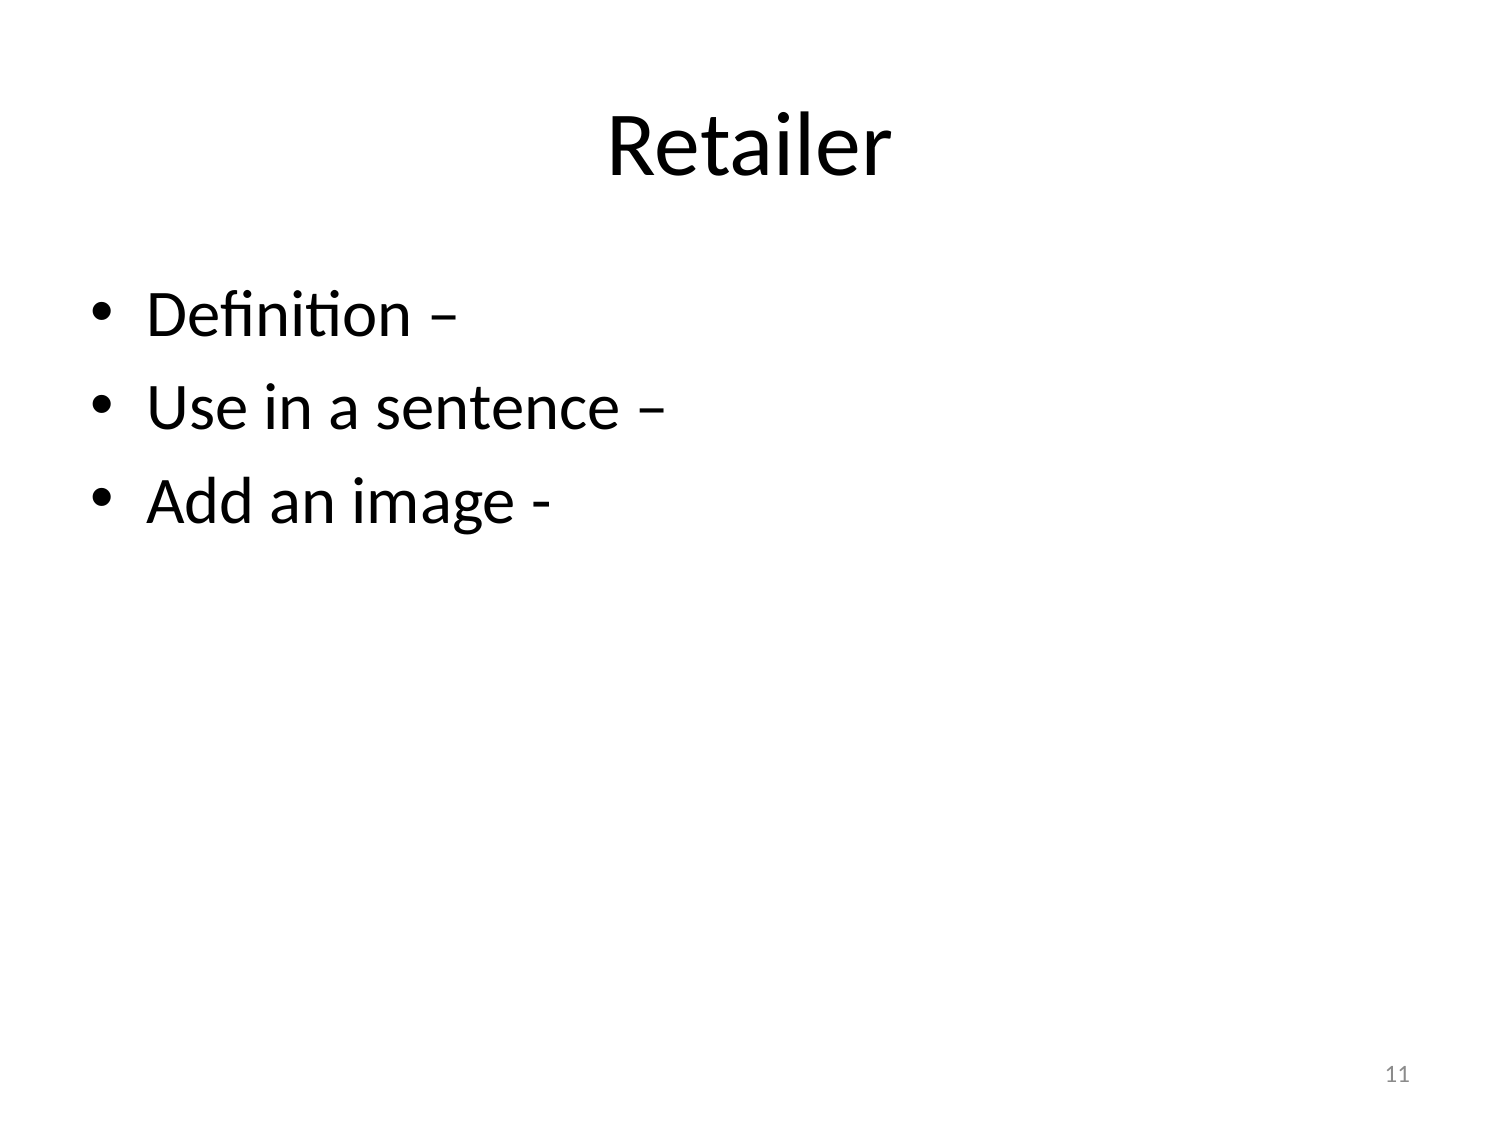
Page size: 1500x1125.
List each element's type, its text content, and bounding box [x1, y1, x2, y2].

list Definition – Use in a sentence – Add an image - [75, 262, 1425, 1005]
title Retailer [75, 45, 1425, 233]
slide_number 11 [1074, 1042, 1425, 1103]
